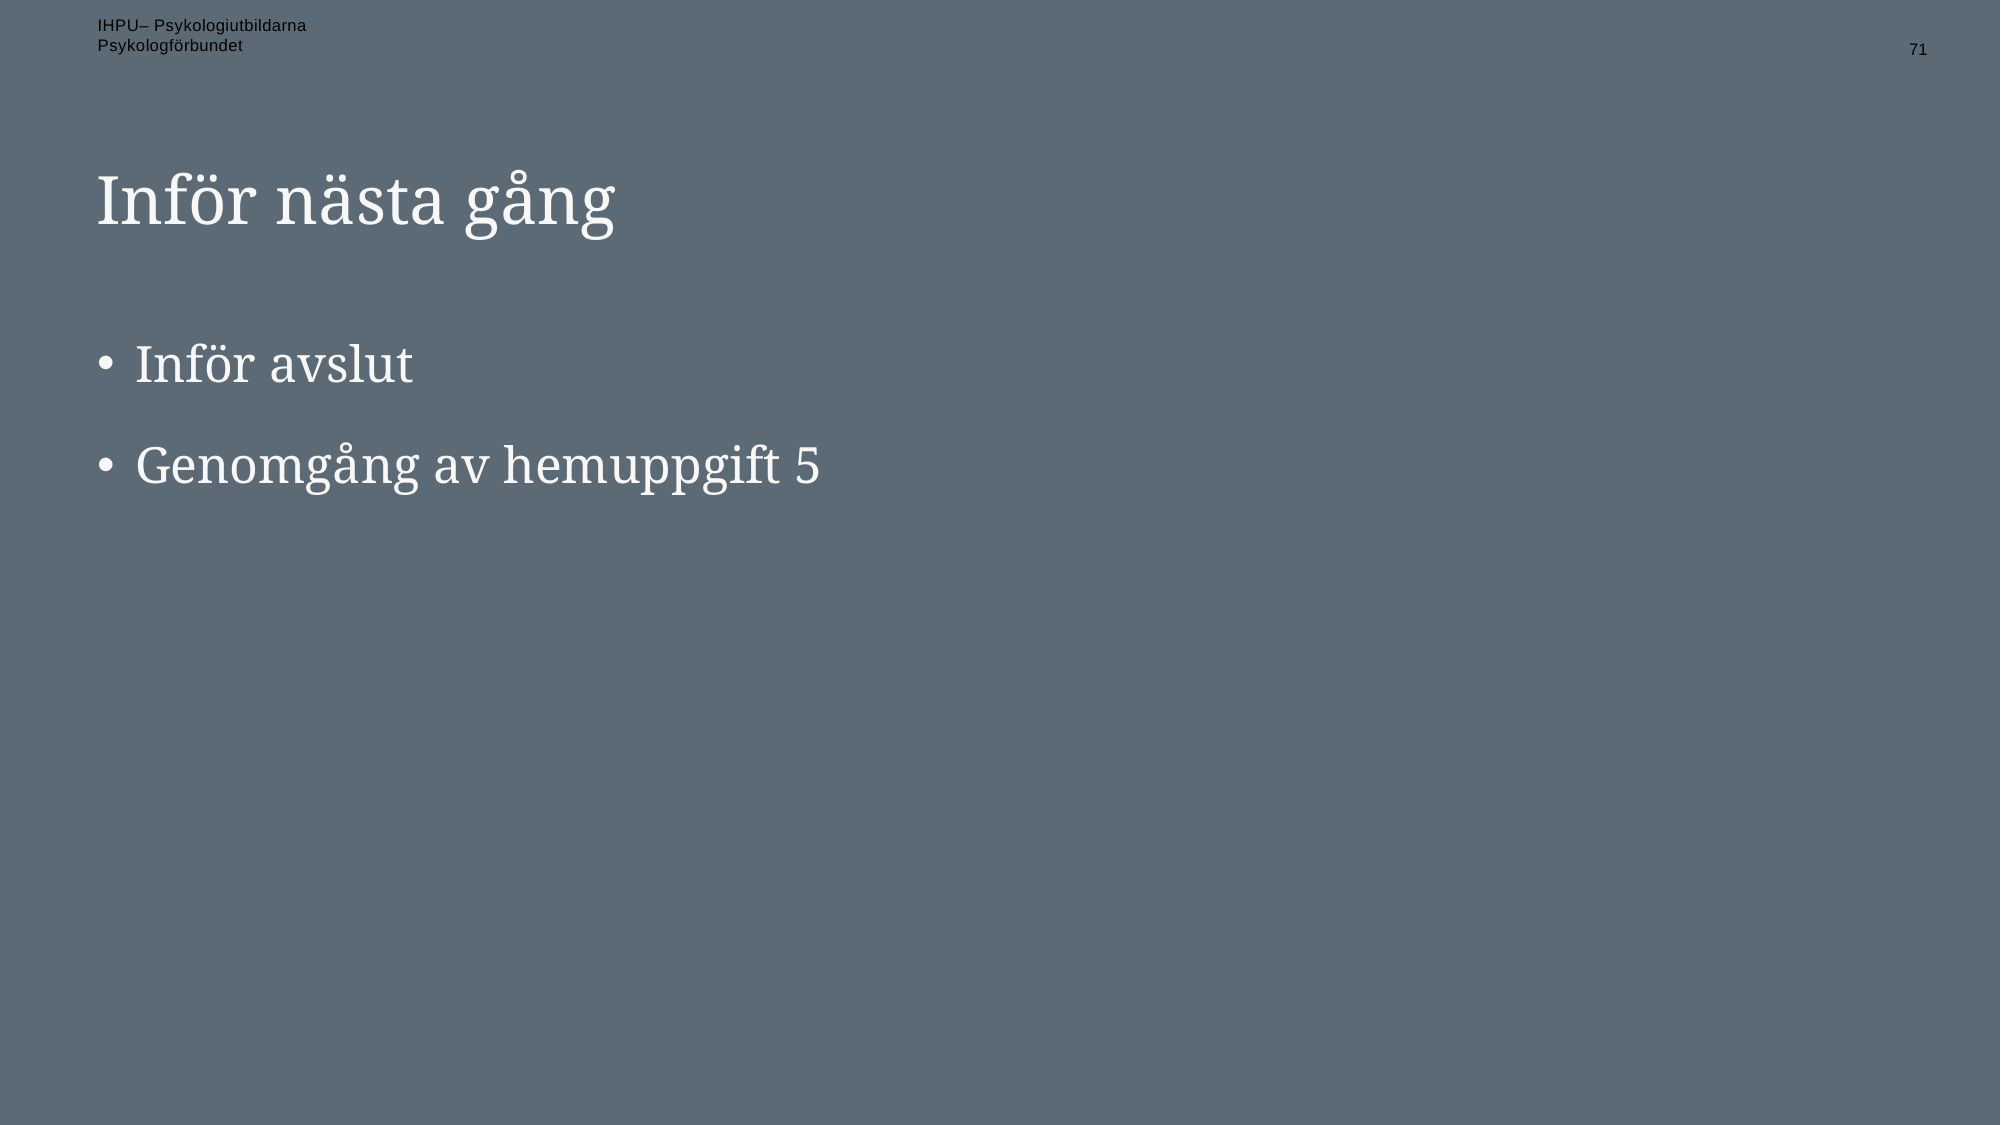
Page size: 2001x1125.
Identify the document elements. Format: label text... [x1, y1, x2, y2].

slide_number 71 [1888, 30, 1928, 59]
list Inför avslut Genomgång av hemuppgift 5 [97, 332, 1844, 964]
title Inför nästa gång [96, 167, 1743, 292]
